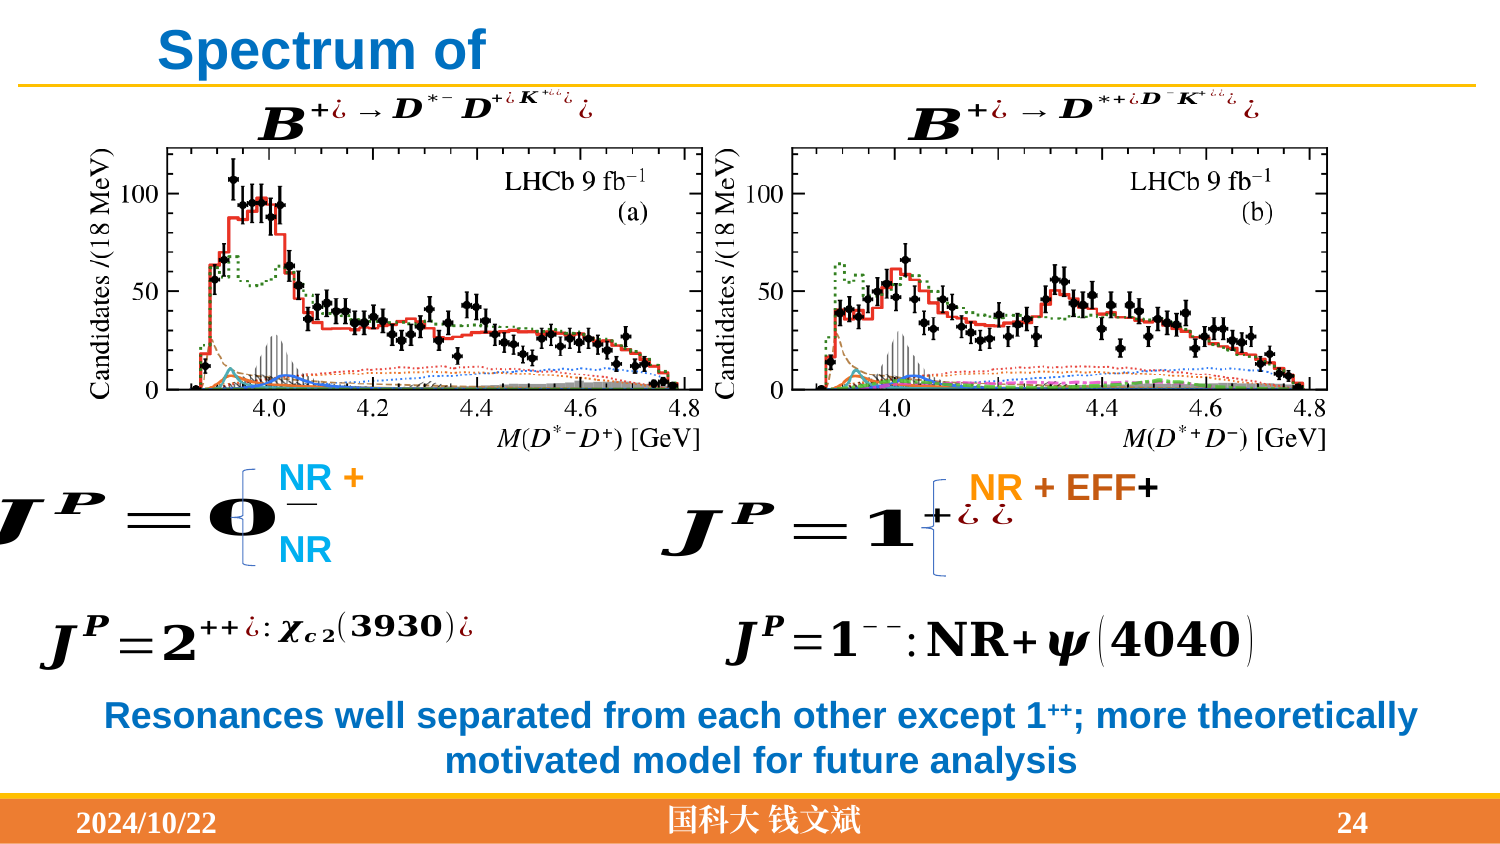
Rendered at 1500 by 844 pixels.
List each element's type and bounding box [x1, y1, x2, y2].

text_box [0, 5, 1500, 844]
picture [77, 139, 1353, 459]
